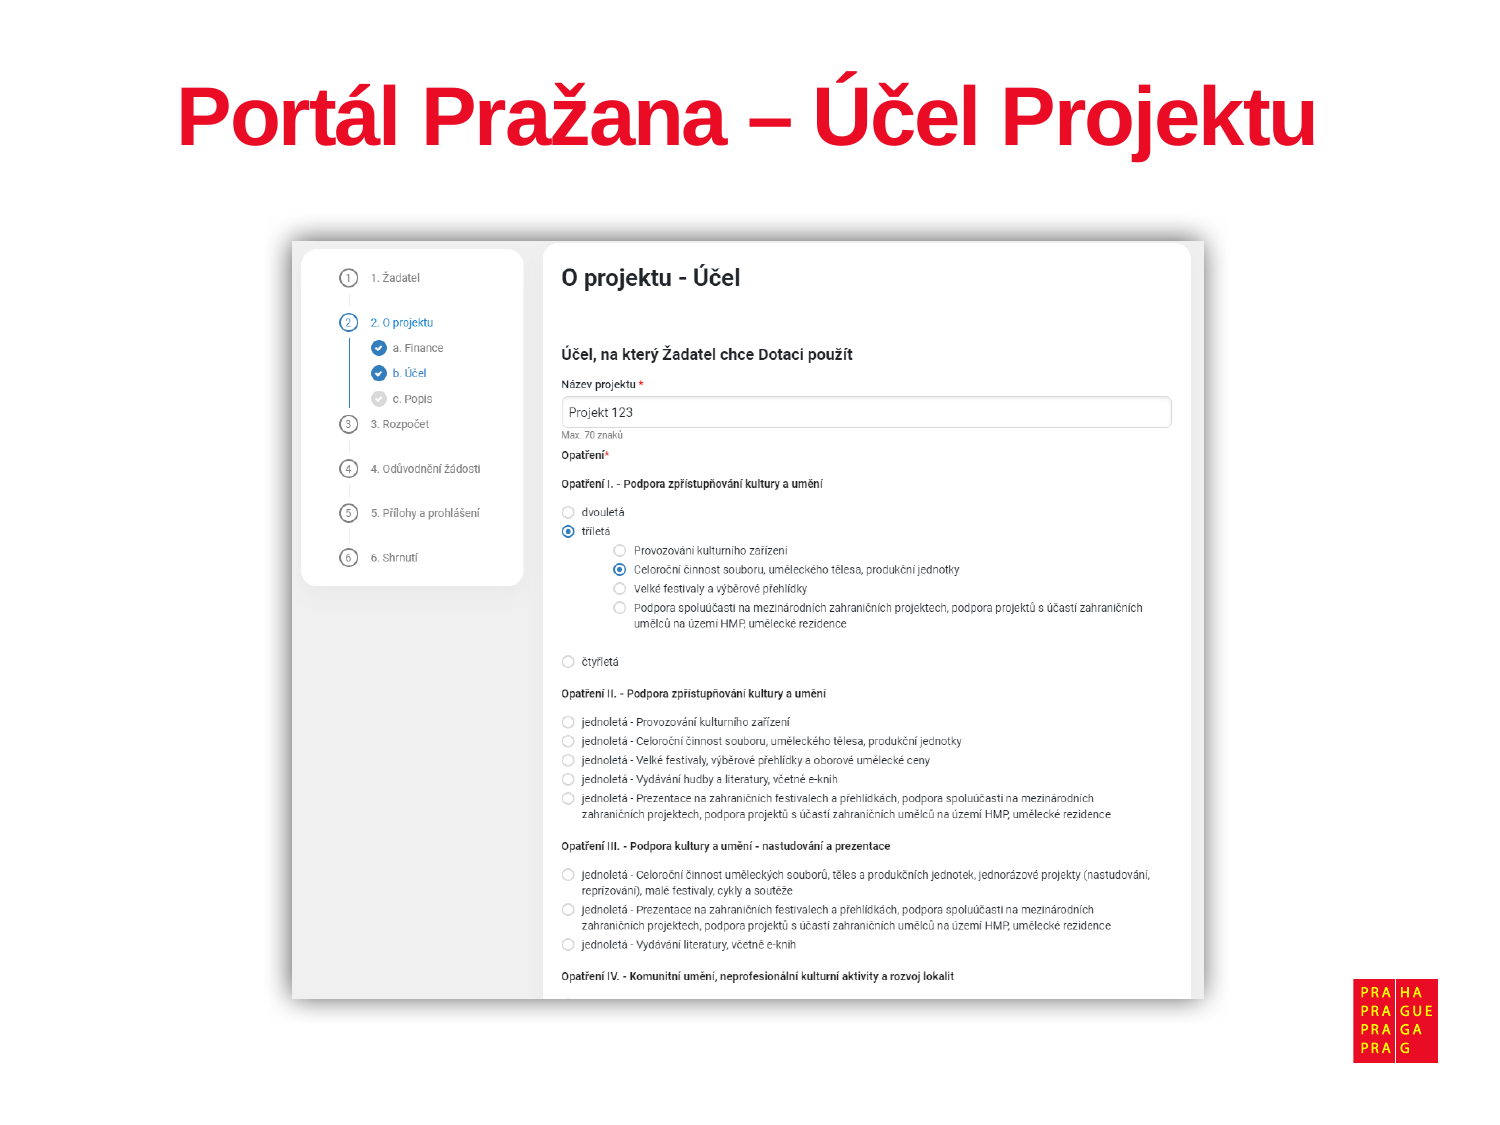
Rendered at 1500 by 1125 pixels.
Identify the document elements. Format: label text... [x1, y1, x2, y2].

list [292, 241, 1204, 999]
title Portál Pražana – Účel Projektu [42, 47, 1454, 253]
